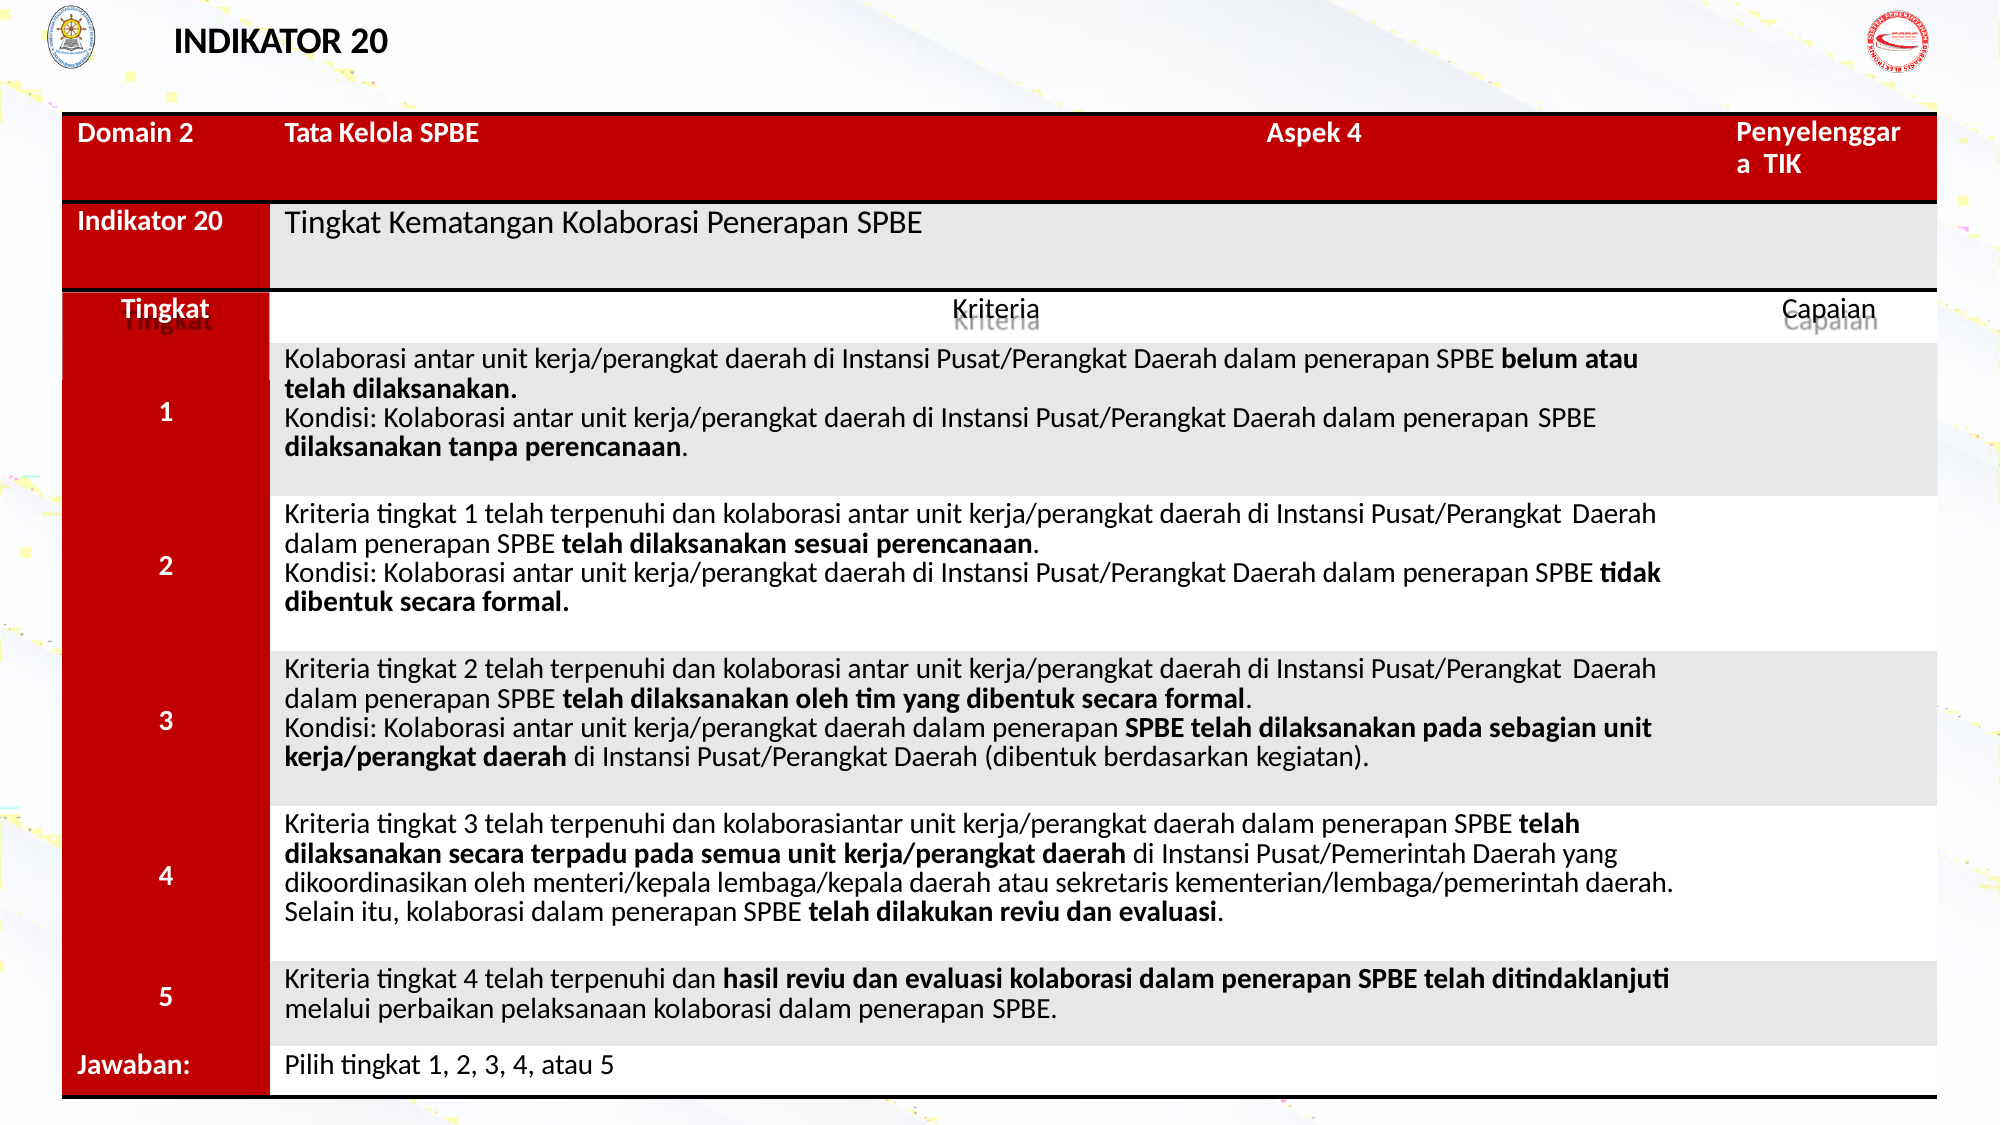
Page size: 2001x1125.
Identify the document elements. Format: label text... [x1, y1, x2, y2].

table_header Penyelenggara TIK [1549, 116, 1937, 200]
table_cell 3 [62, 651, 270, 806]
table_header Aspek 4 [1163, 116, 1549, 200]
table_cell Kriteria tingkat 3 telah terpenuhi dan kolaborasiantar unit kerja/perangkat daerah dalam penerapan SPBE telah dilaksanakan secara terpadu pada semua unit kerja/perangkat daerah di Instansi Pusat/Pemerintah Daerah yang dikoordinasikan oleh menteri/kepala lembaga/kepala daerah atau sekretaris kementerian/lembaga/pemerintah daerah. Selain itu, kolaborasi dalam penerapan SPBE telah dilakukan reviu dan evaluasi. [270, 806, 1937, 961]
picture [0, 0, 2000, 1125]
table_header Domain 2 [62, 116, 270, 200]
text_box [1866, 10, 1929, 73]
table_cell Jawaban: [62, 1046, 270, 1095]
table_cell Kriteria tingkat 4 telah terpenuhi dan hasil reviu dan evaluasi kolaborasi dalam penerapan SPBE telah ditindaklanjuti melalui perbaikan pelaksanaan kolaborasi dalam penerapan SPBE. [270, 961, 1937, 1046]
table_cell Pilih tingkat 1, 2, 3, 4, atau 5 [270, 1046, 1937, 1095]
table_cell Indikator 20 [62, 204, 270, 288]
table_cell Tingkat Kematangan Kolaborasi Penerapan SPBE [270, 204, 1937, 288]
table_cell 5 [62, 961, 270, 1046]
table_cell 2 [62, 507, 270, 651]
table_cell 4 [62, 806, 270, 961]
text_box [28, 4, 113, 69]
table_cell Kriteria tingkat 2 telah terpenuhi dan kolaborasi antar unit kerja/perangkat daerah di Instansi Pusat/Perangkat Daerah dalam penerapan SPBE telah dilaksanakan oleh tim yang dibentuk secara formal. Kondisi: Kolaborasi antar unit kerja/perangkat daerah dalam penerapan SPBE telah dilaksanakan pada sebagian unit kerja/perangkat daerah di Instansi Pusat/Perangkat Daerah (dibentuk berdasarkan kegiatan). [270, 651, 1937, 806]
table_cell Kriteria tingkat 1 telah terpenuhi dan kolaborasi antar unit kerja/perangkat daerah di Instansi Pusat/Perangkat Daerah dalam penerapan SPBE telah dilaksanakan sesuai perencanaan. Kondisi: Kolaborasi antar unit kerja/perangkat daerah di Instansi Pusat/Perangkat Daerah dalam penerapan SPBE tidak dibentuk secara formal. [270, 508, 1937, 651]
table_header Tata Kelola SPBE [270, 116, 1163, 200]
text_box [62, 290, 1938, 499]
text_box INDIKATOR 20 [171, 13, 395, 61]
